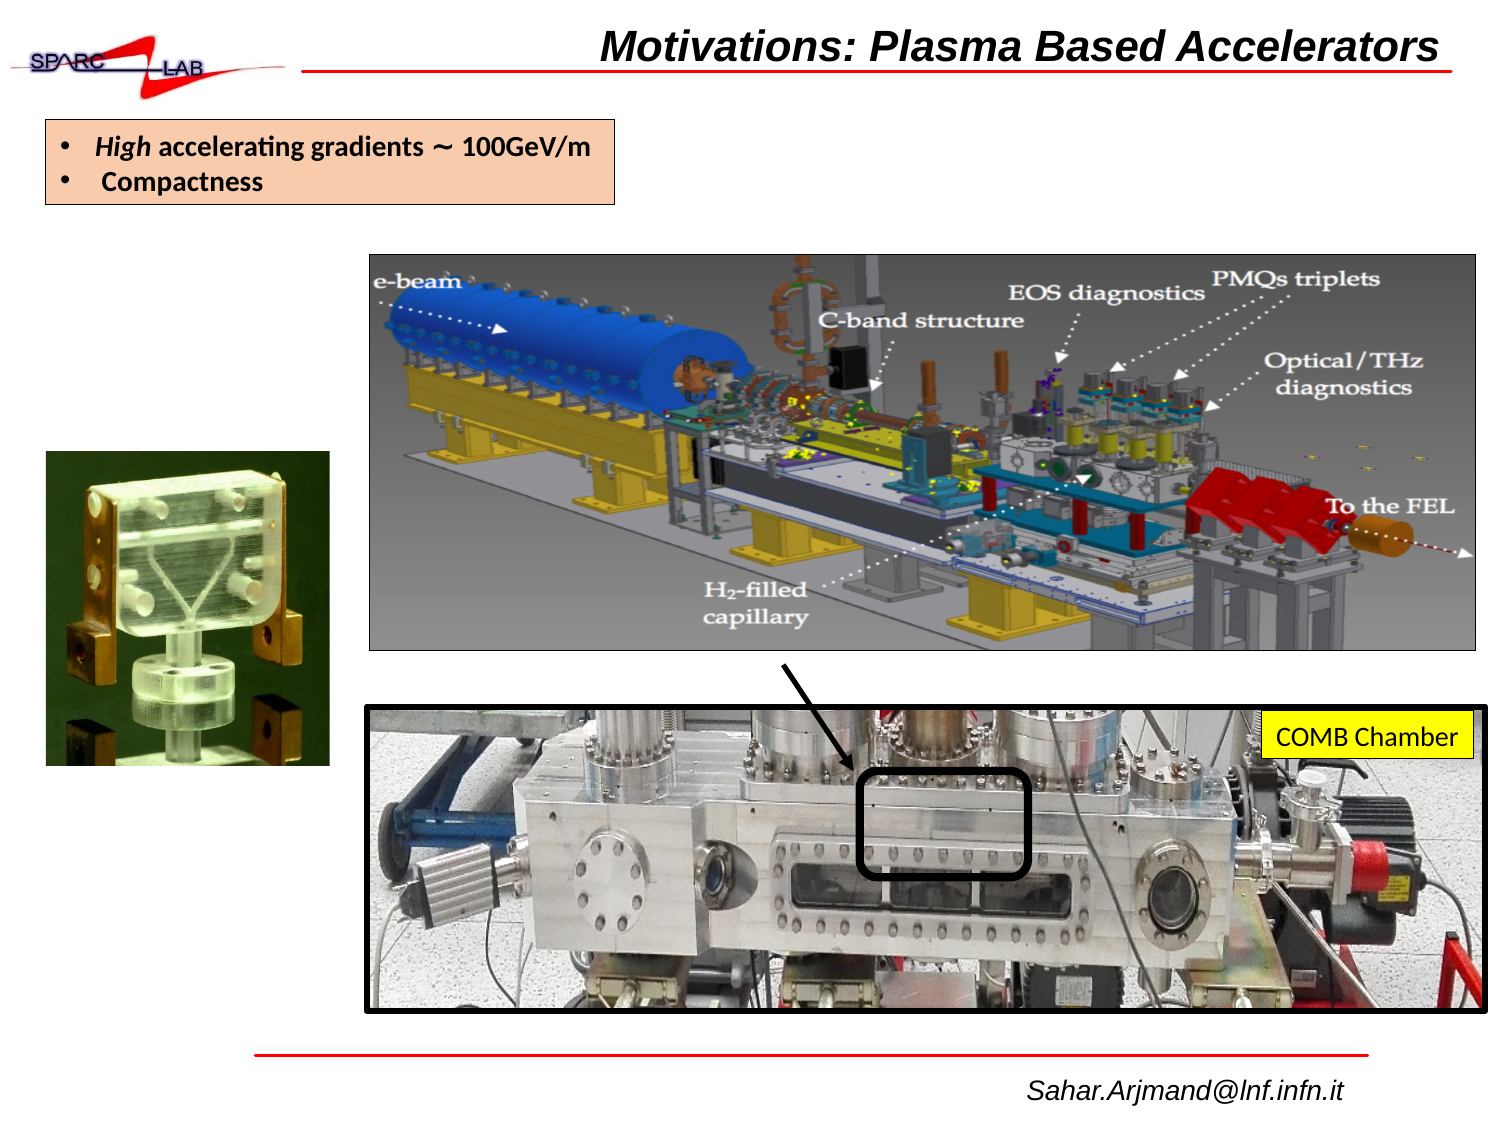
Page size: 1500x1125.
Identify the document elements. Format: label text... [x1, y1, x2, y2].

picture [369, 254, 1476, 651]
picture [45, 451, 330, 766]
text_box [5, 27, 1451, 104]
picture [369, 709, 1483, 1008]
text_box Motivations: Plasma Based Accelerators [585, 10, 1500, 131]
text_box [255, 1055, 1382, 1115]
text_box High accelerating gradients ∼ 100GeV/m Compactness [45, 119, 615, 205]
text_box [783, 664, 854, 771]
